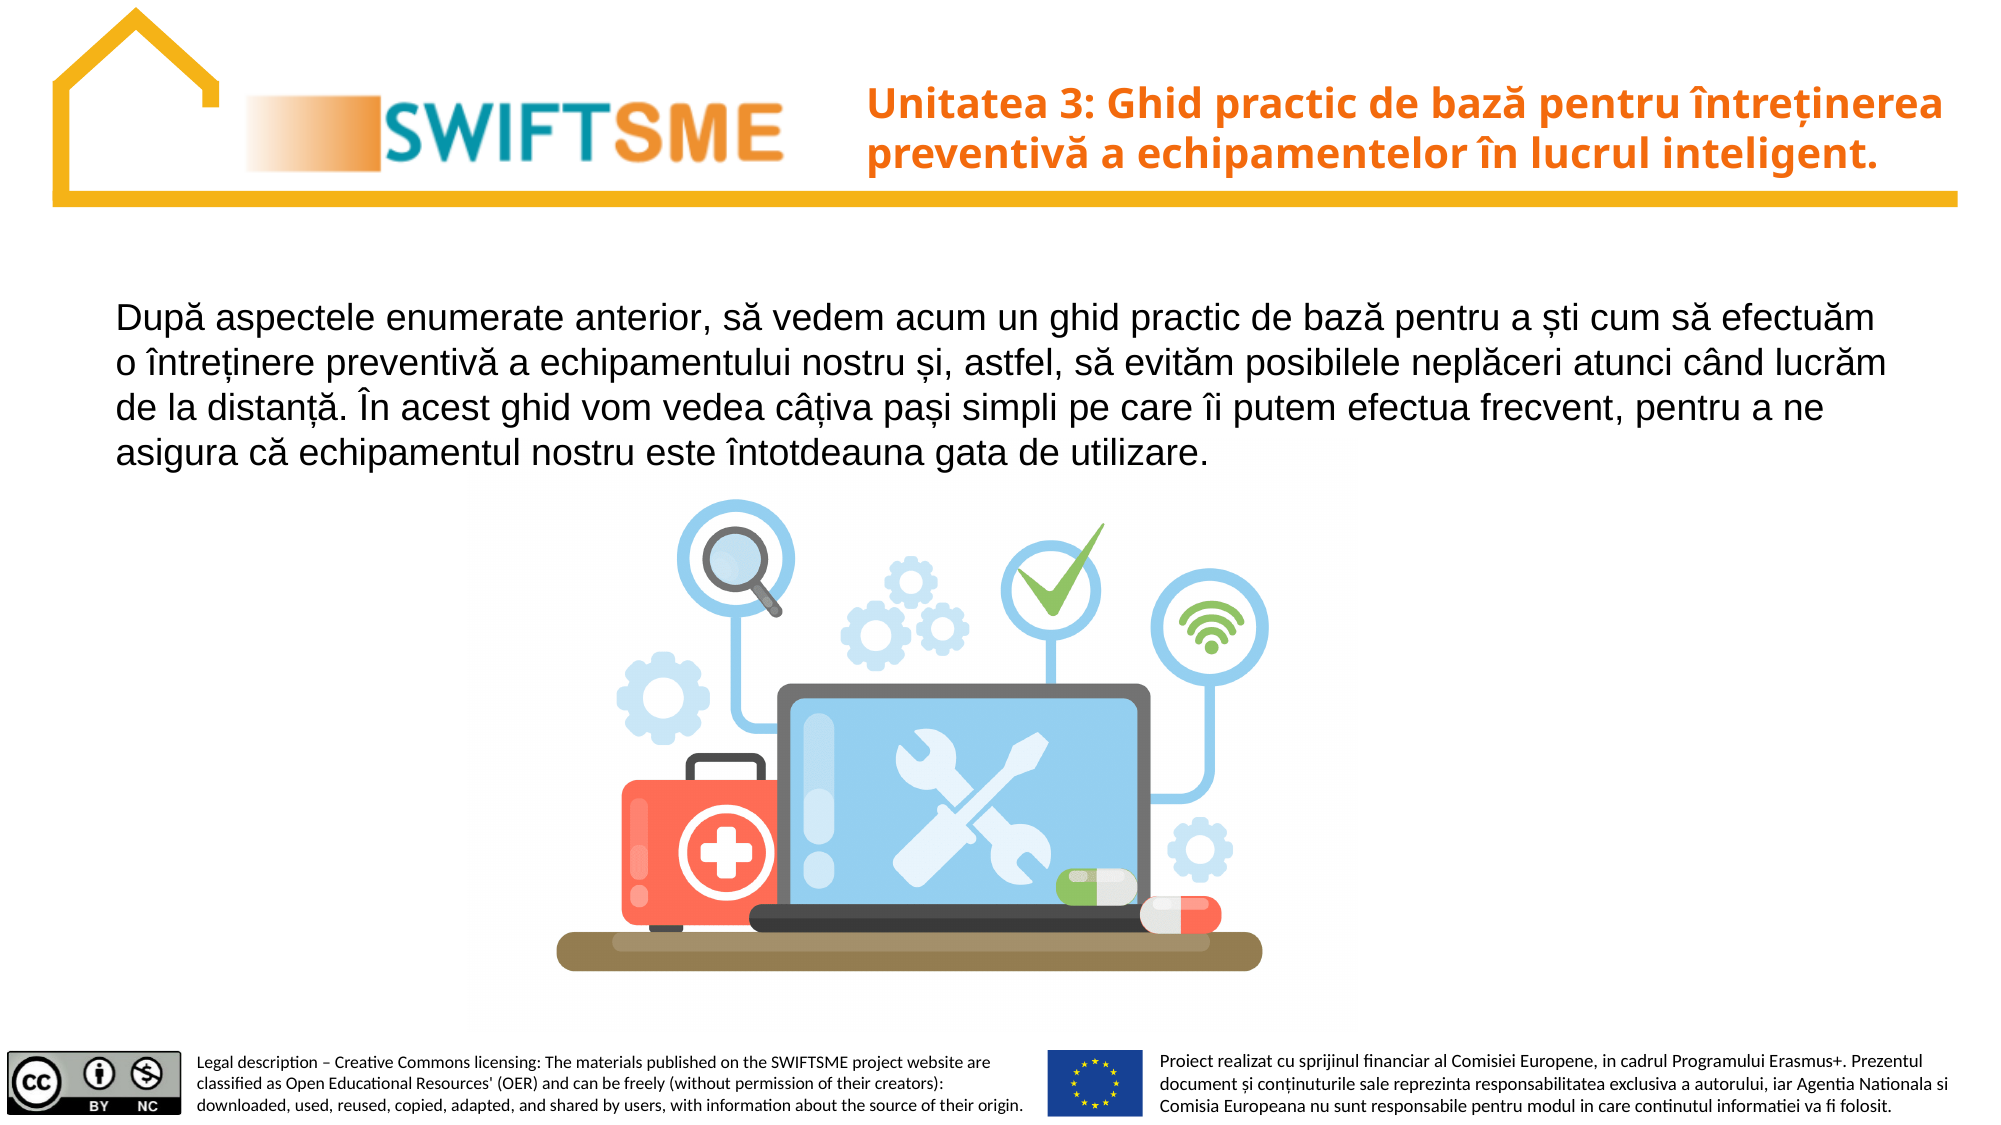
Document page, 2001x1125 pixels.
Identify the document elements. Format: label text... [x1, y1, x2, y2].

text_box Proiect realizat cu sprijinul financiar al Comisiei Europene, in cadrul Programului Erasmus+. Prezentul document și conținuturile sale reprezinta responsabilitatea exclusiva a autorului, iar Agentia Nationala si Comisia Europeana nu sunt responsabile pentru modul in care continutul informatiei va fi folosit. [1144, 1041, 2000, 1124]
text_box Legal description – Creative Commons licensing: The materials published on the SWIFTSME project website are classified as Open Educational Resources' (OER) and can be freely (without permission of their creators): downloaded, used, reused, copied, adapted, and shared by users, with information about the source of their origin. [181, 1043, 1048, 1123]
text_box Unitatea 3: Ghid practic de bază pentru întreținerea preventivă a echipamentelor în lucrul inteligent. [851, 69, 2000, 235]
picture [231, 80, 799, 187]
text_box După aspectele enumerate anterior, să vedem acum un ghid practic de bază pentru a ști cum să efectuăm o întreținere preventivă a echipamentului nostru și, astfel, să evităm posibilele neplăceri atunci când lucrăm de la distanță. În acest ghid vom vedea câțiva pași simpli pe care îi putem efectua frecvent, pentru a ne asigura că echipamentul nostru este întotdeauna gata de utilizare. [100, 285, 1909, 530]
picture [467, 438, 1358, 1032]
picture [6, 1050, 182, 1115]
picture [1047, 1050, 1148, 1117]
